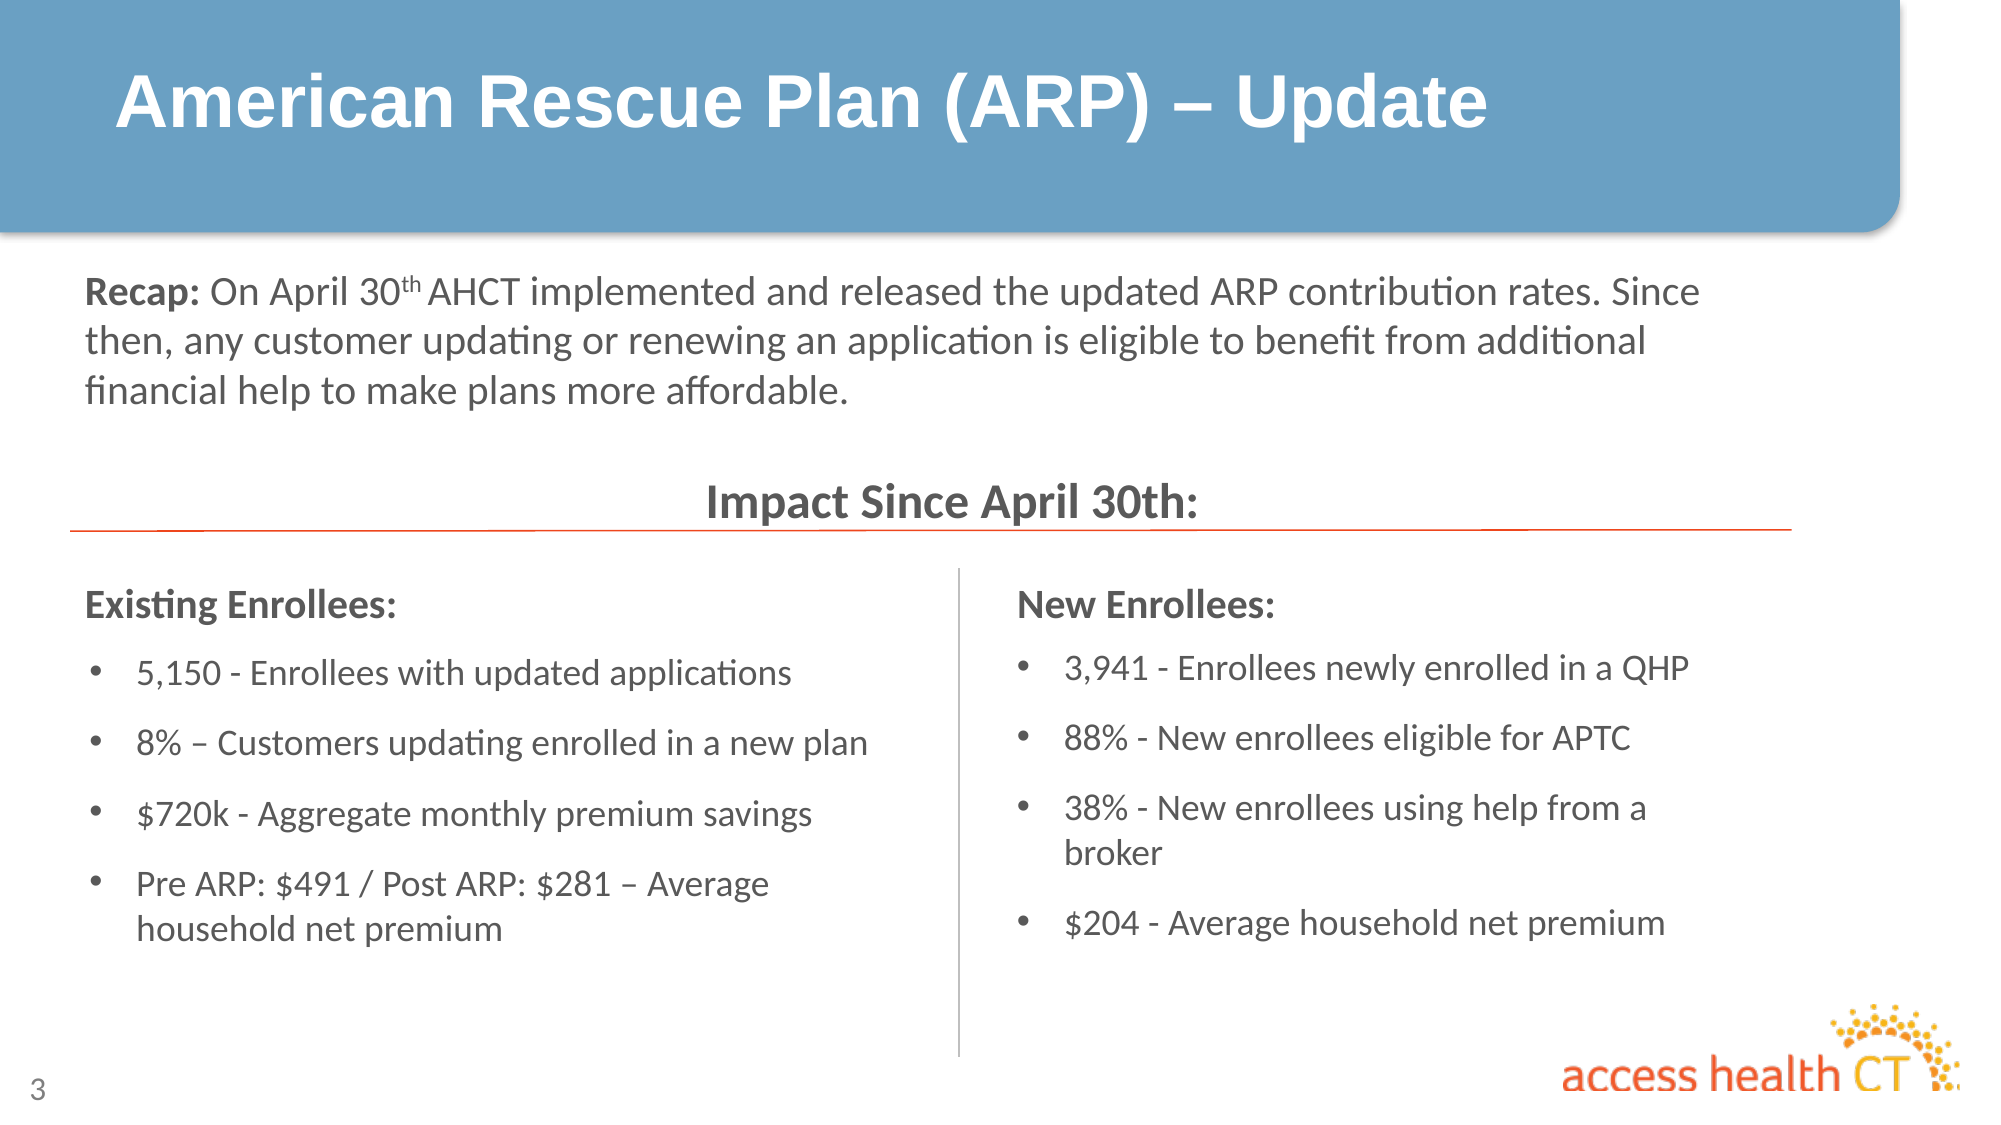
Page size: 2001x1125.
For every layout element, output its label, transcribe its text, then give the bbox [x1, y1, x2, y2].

text_box [88, 250, 1802, 441]
text_box 5,150 - Enrollees with updated applications 8% – Customers updating enrolled in a new plan $720k - Aggregate monthly premium savings Pre ARP: $491 / Post ARP: $281 – Average household net premium [74, 640, 931, 956]
slide_number 3 [14, 1057, 482, 1118]
text_box New Enrollees: [1002, 569, 1460, 634]
title American Rescue Plan (ARP) – Update [99, 45, 1900, 188]
text_box Impact Since April 30th: [168, 461, 1749, 527]
text_box Existing Enrollees: [70, 569, 528, 634]
text_box 3,941 - Enrollees newly enrolled in a QHP 88% - New enrollees eligible for APTC 38% - New enrollees using help from a broker $204 - Average household net premium [1002, 635, 1750, 951]
text_box Recap: On April 30th AHCT implemented and released the updated ARP contribution rates. Since then, any customer updating or renewing an application is eligible to benefit from additional financial help to make plans more affordable. [70, 255, 1749, 421]
